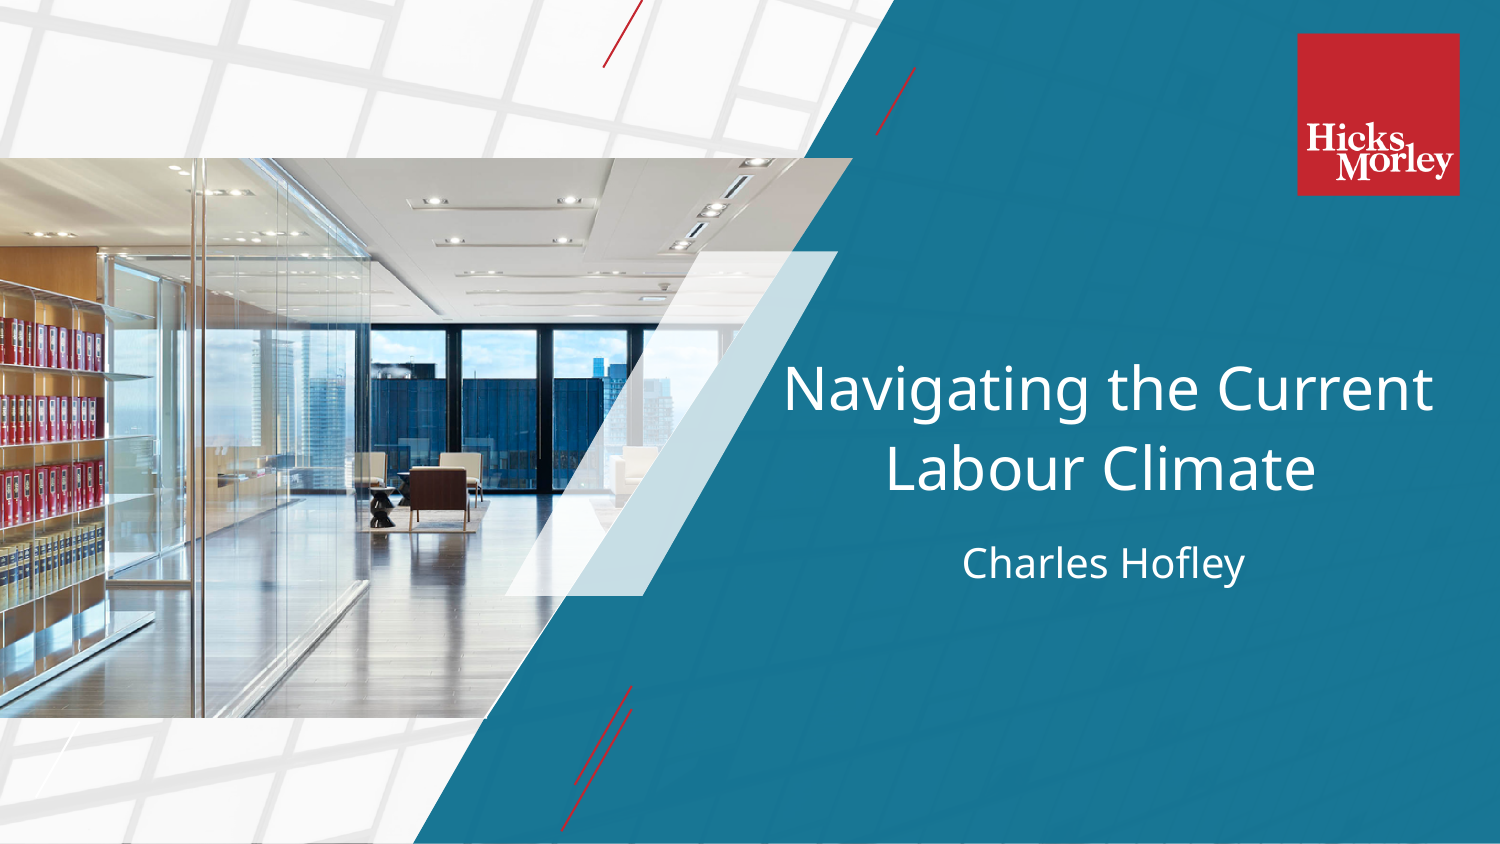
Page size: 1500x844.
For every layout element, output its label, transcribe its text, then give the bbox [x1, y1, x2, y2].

text_box Charles Hofley [727, 524, 1491, 595]
list Navigating the Current Labour Climate [749, 327, 1468, 451]
picture [1297, 33, 1460, 196]
picture [0, 157, 854, 719]
